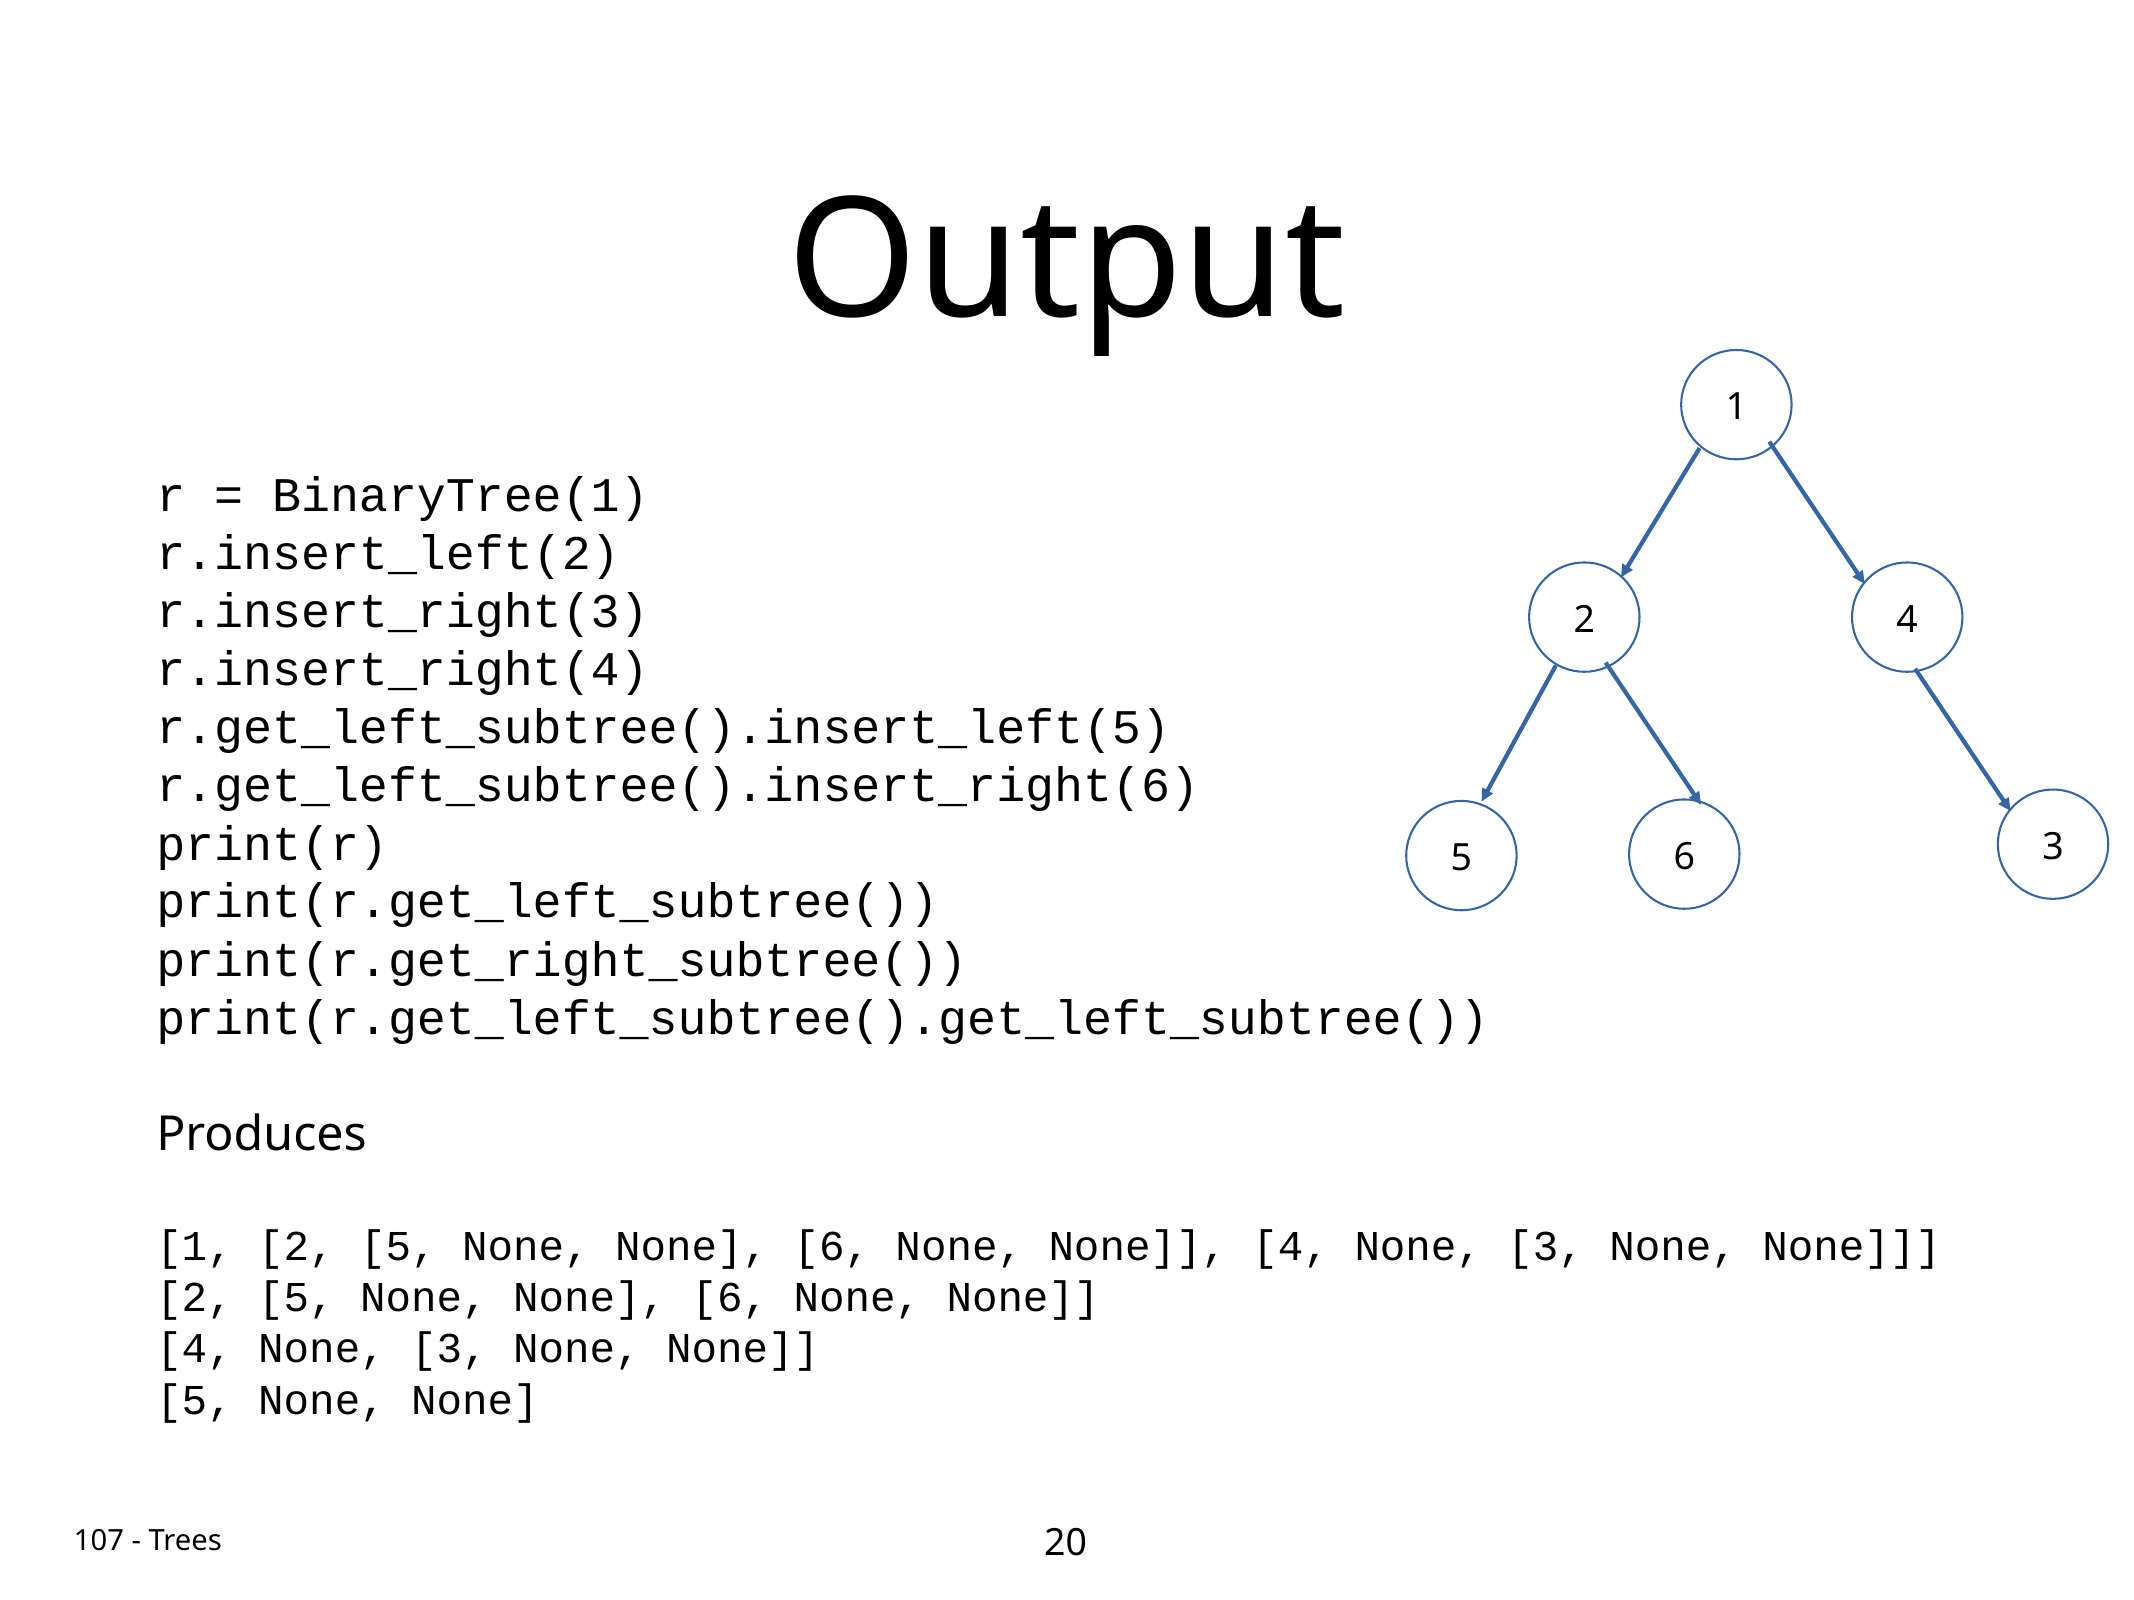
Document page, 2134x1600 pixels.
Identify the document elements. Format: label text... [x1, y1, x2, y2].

text_box 3 [2033, 813, 2073, 875]
list r = BinaryTree(1) r.insert_left(2) r.insert_right(3) r.insert_right(4) r.get_left_subtree().insert_left(5) r.get_left_subtree().insert_right(6) print(r) print(r.get_left_subtree()) print(r.get_right_subtree()) print(r.get_left_subtree().get_left_subtree()) Produces [1, [2, [5, None, None], [6, None, None]], [4, None, [3, None, None]]] [2, [5, None, None], [6, None, None]] [4, None, [3, None, None]] [5, None, None] [155, 426, 1978, 1459]
text_box [1769, 441, 1865, 584]
text_box 5 [1442, 824, 1481, 887]
text_box [1529, 562, 1640, 672]
title Output [155, 72, 1978, 426]
text_box [1681, 349, 1792, 460]
text_box 2 [1565, 586, 1604, 648]
text_box 1 [1717, 373, 1756, 436]
text_box [1406, 800, 1517, 911]
text_box [1915, 668, 2011, 811]
text_box 4 [1888, 586, 1927, 648]
text_box [1629, 799, 1740, 909]
text_box [1852, 562, 1963, 672]
text_box 6 [1665, 823, 1704, 885]
slide_number 20 [1034, 1517, 1097, 1581]
text_box [1621, 448, 1700, 578]
text_box [1997, 789, 2109, 899]
text_box [1605, 662, 1702, 805]
text_box [1481, 665, 1556, 802]
